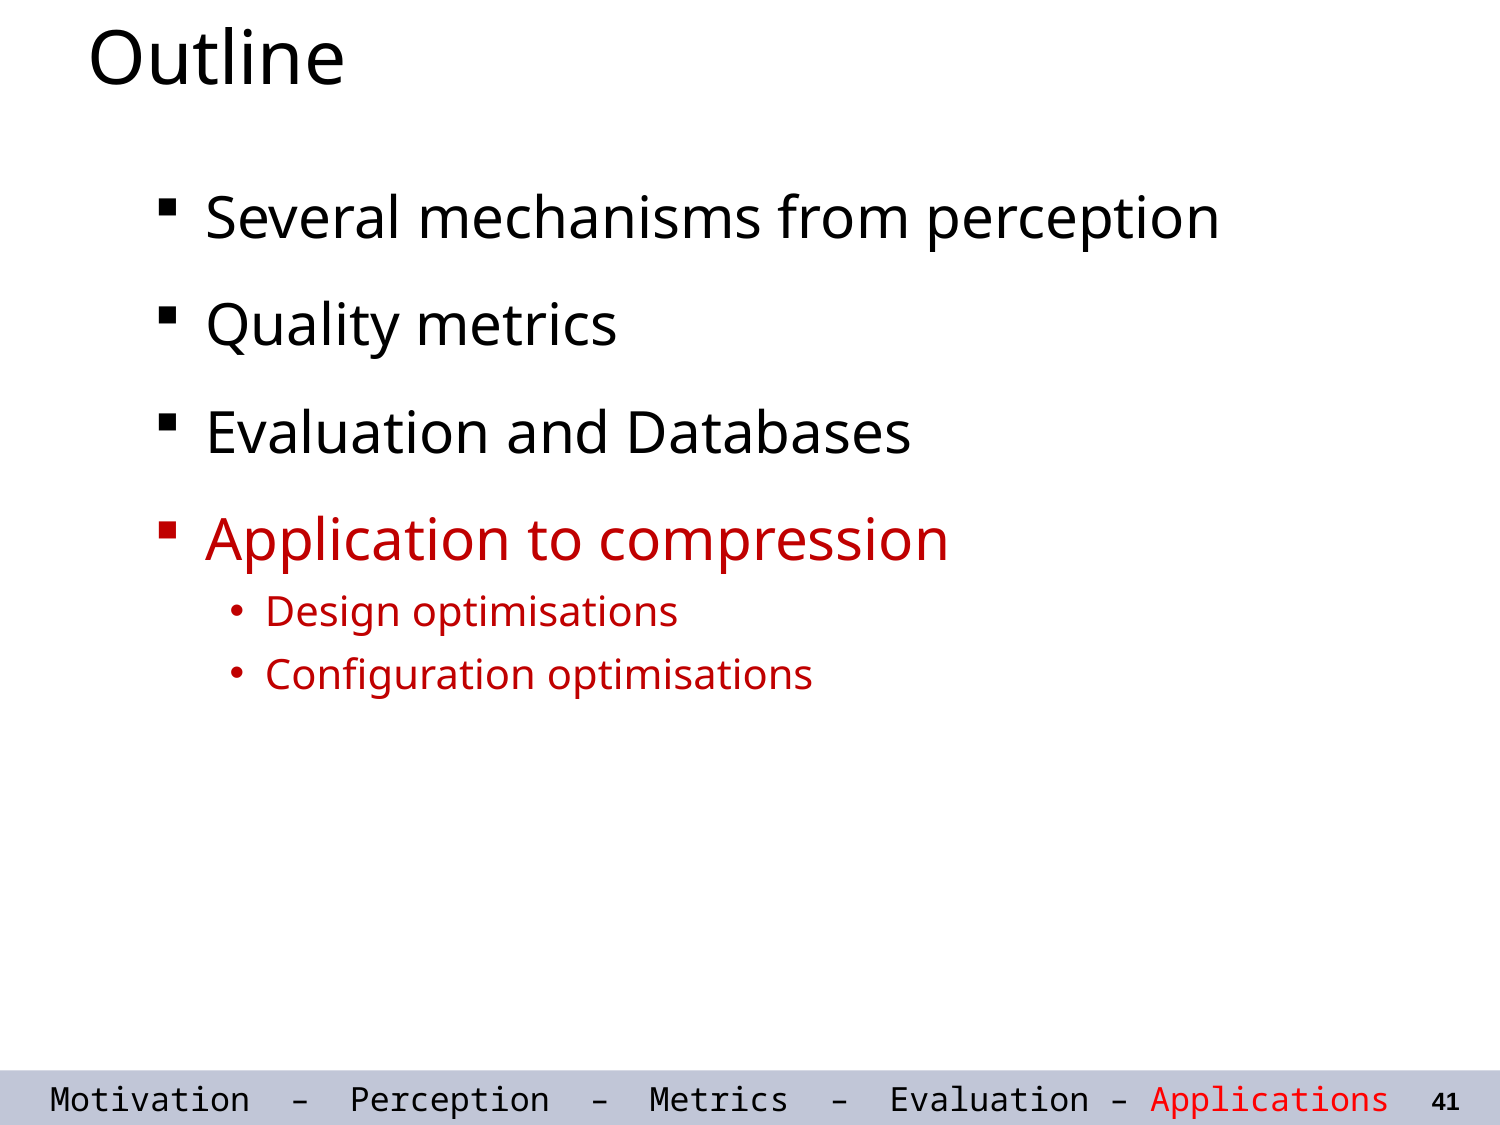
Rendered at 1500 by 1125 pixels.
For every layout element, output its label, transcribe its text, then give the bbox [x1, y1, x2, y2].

text_box Motivation – Perception – Metrics – Evaluation – Applications [35, 1070, 1412, 1125]
slide_number 41 [1412, 1077, 1476, 1125]
text_box Several mechanisms from perception Quality metrics Evaluation and Databases Application to compression Design optimisations Configuration optimisations [100, 172, 1424, 813]
title Outline [72, 2, 1424, 152]
